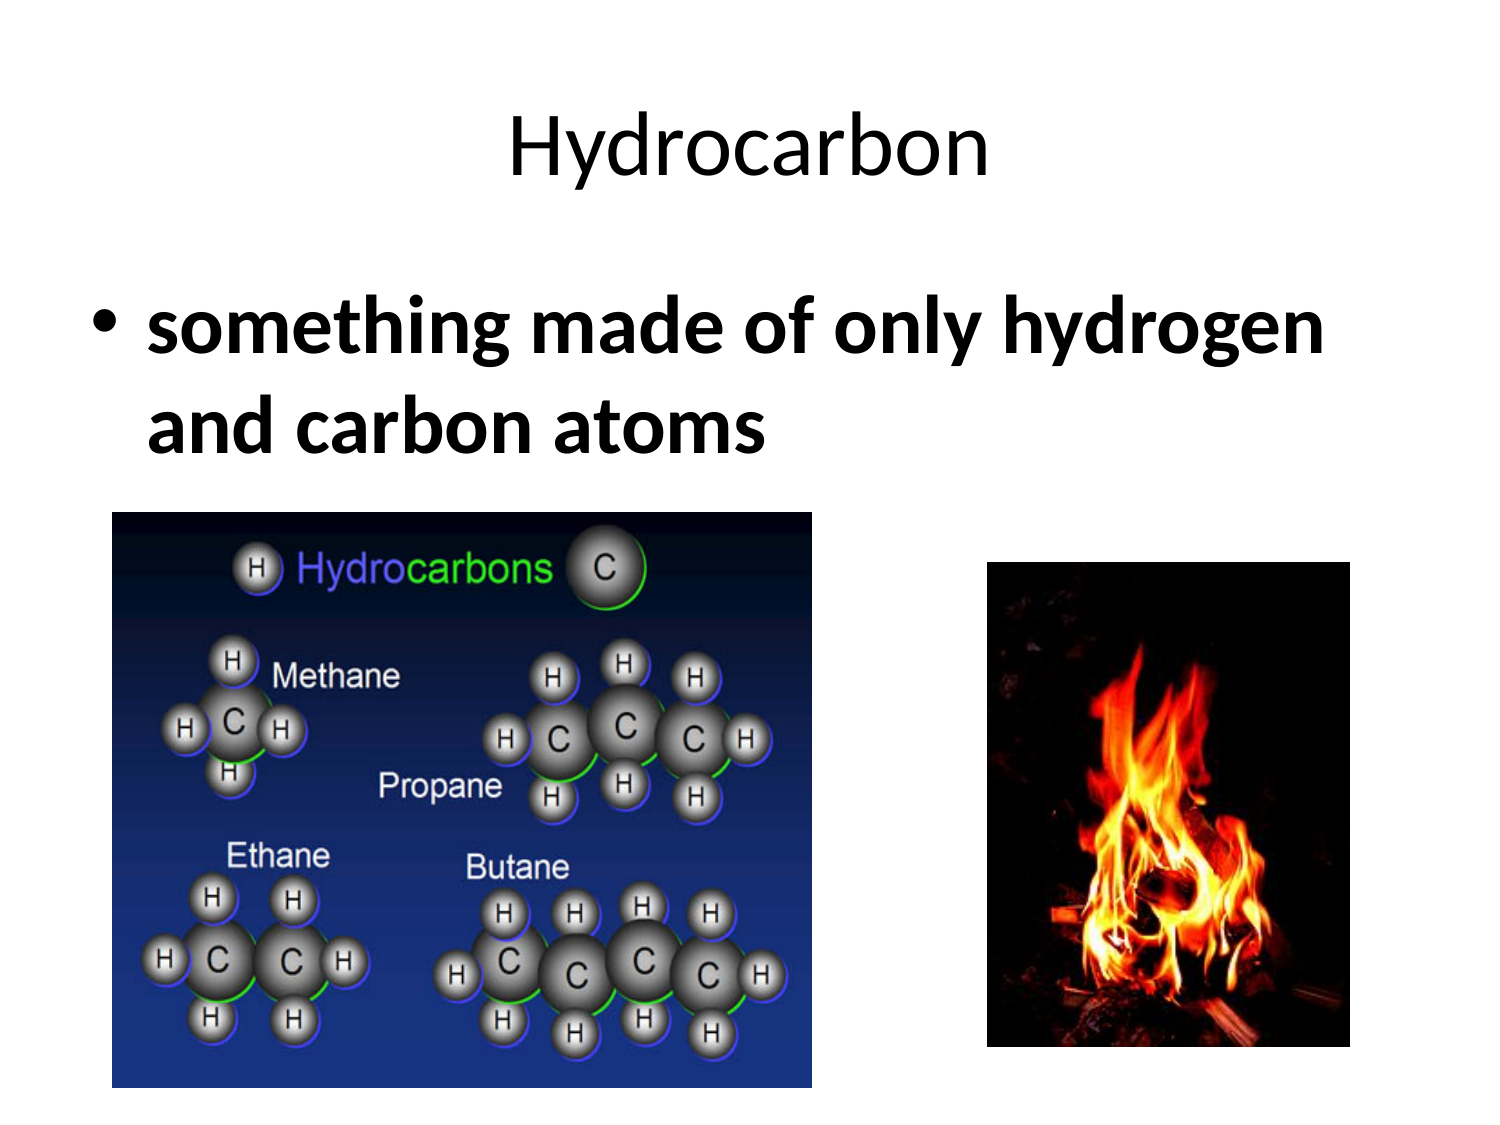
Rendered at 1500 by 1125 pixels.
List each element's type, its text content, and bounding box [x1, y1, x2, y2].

title Hydrocarbon [75, 45, 1425, 233]
picture [987, 562, 1351, 1047]
list something made of only hydrogen and carbon atoms [75, 262, 1425, 1005]
picture [112, 512, 813, 1088]
